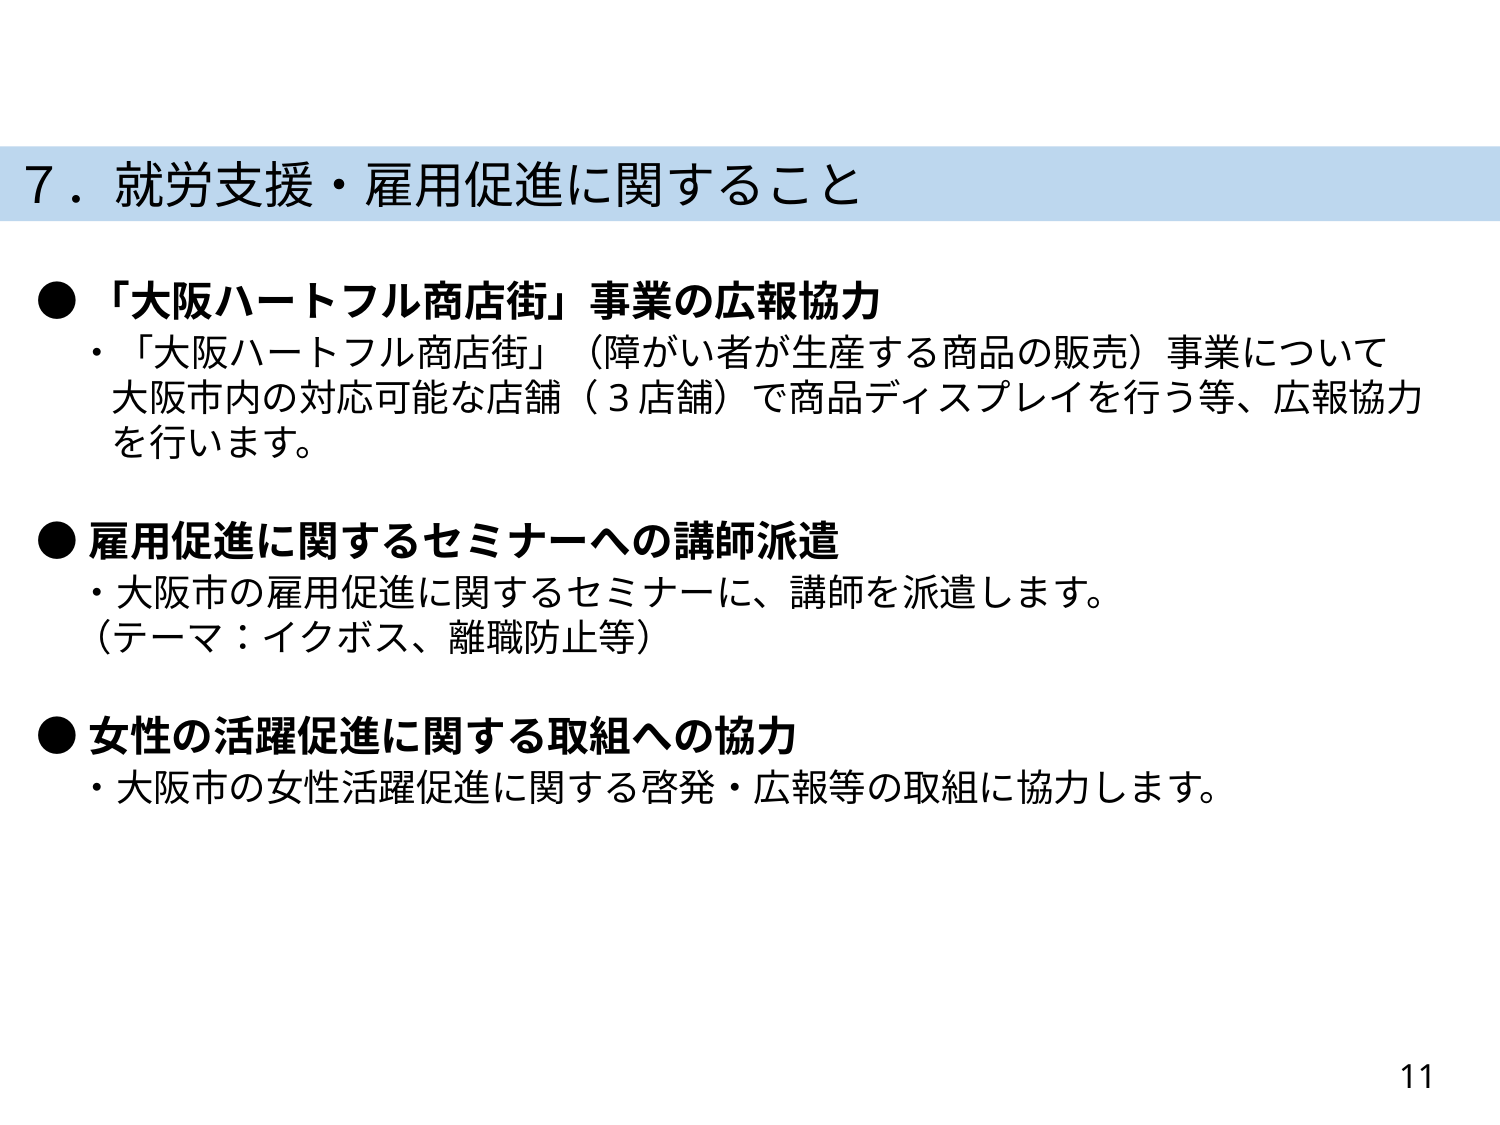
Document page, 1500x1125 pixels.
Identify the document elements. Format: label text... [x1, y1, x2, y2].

text_box ７．就労支援・雇用促進に関すること [0, 146, 1500, 222]
slide_number 11 [1114, 1044, 1452, 1105]
text_box ●「大阪ハートフル商店街」事業の広報協力 ・「大阪ハートフル商店街」（障がい者が生産する商品の販売）事業について 大阪市内の対応可能な店舗（3店舗）で商品ディスプレイを行う等、広報協力 を行います。 ●雇用促進に関するセミナーへの講師派遣 ・大阪市の雇用促進に関するセミナーに、講師を派遣します。 （テーマ：イクボス、離職防止等） ●女性の活躍促進に関する取組への協力 ・大阪市の女性活躍促進に関する啓発・広報等の取組に協力します。 [21, 230, 1479, 853]
